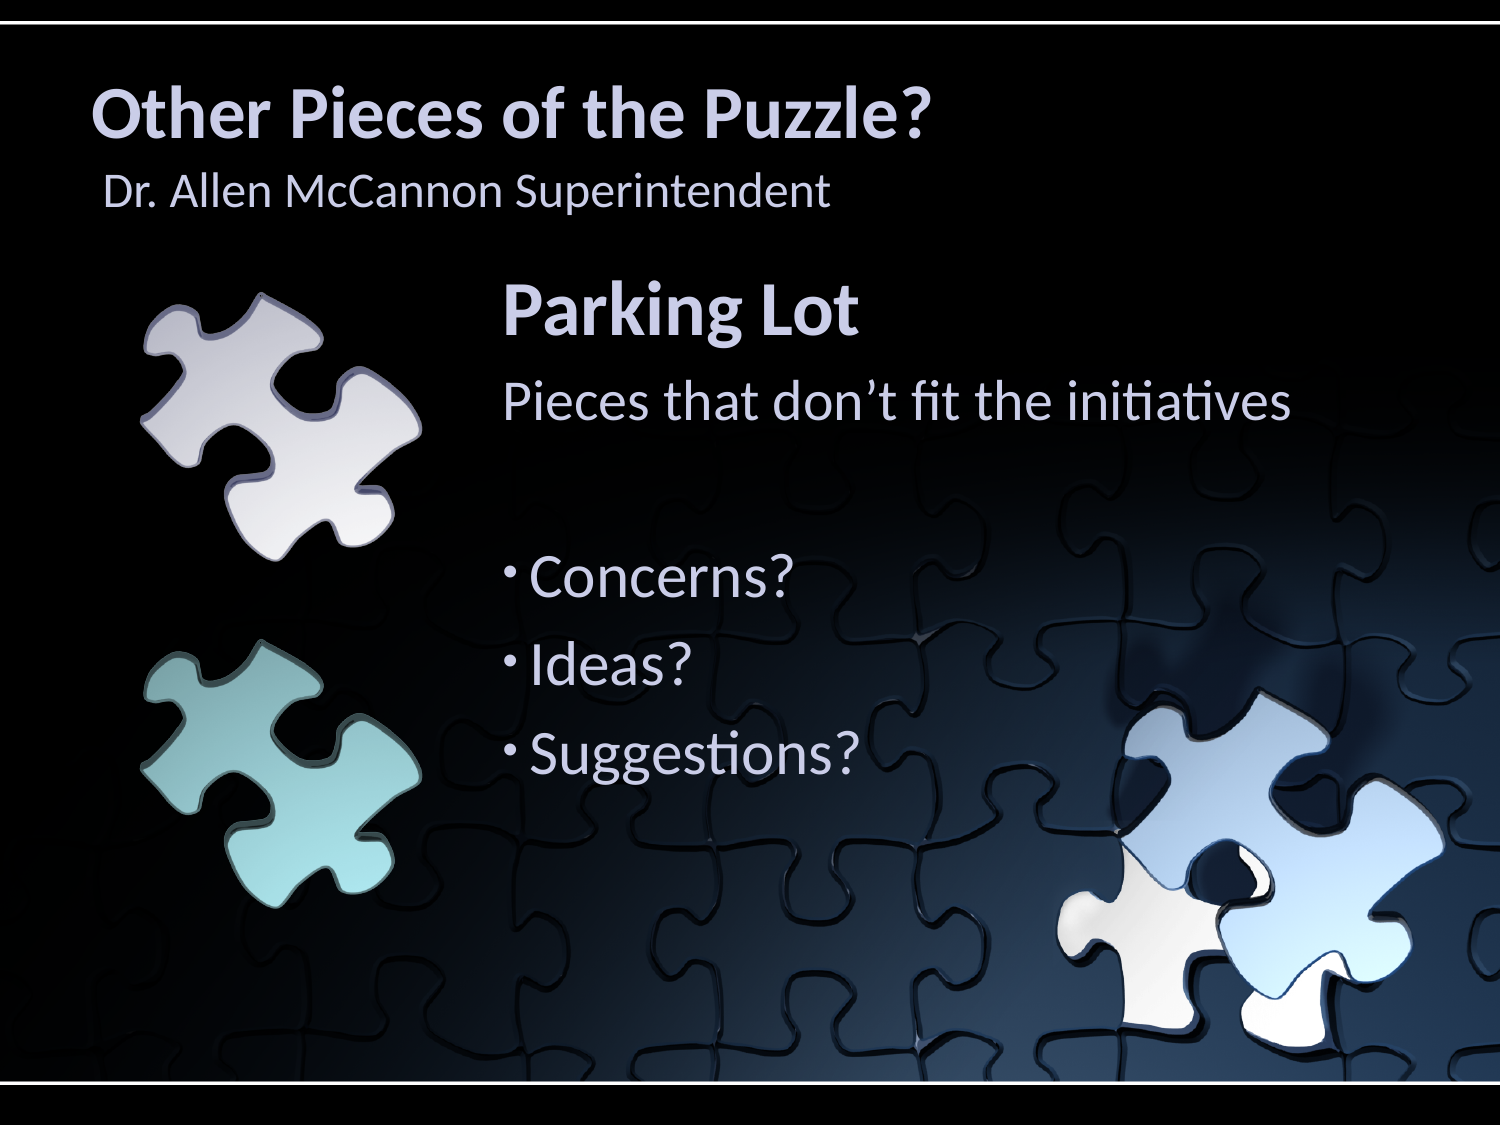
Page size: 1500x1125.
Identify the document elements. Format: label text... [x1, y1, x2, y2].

list [487, 596, 1088, 935]
title Other Pieces of the Puzzle? [76, 56, 1427, 162]
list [88, 249, 450, 588]
list Parking Lot Pieces that don’t fit the initiatives Concerns? Ideas? Suggestions? [487, 249, 1425, 800]
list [88, 596, 450, 935]
picture [0, 0, 1500, 1125]
list Dr. Allen McCannon Superintendent [87, 149, 1442, 225]
